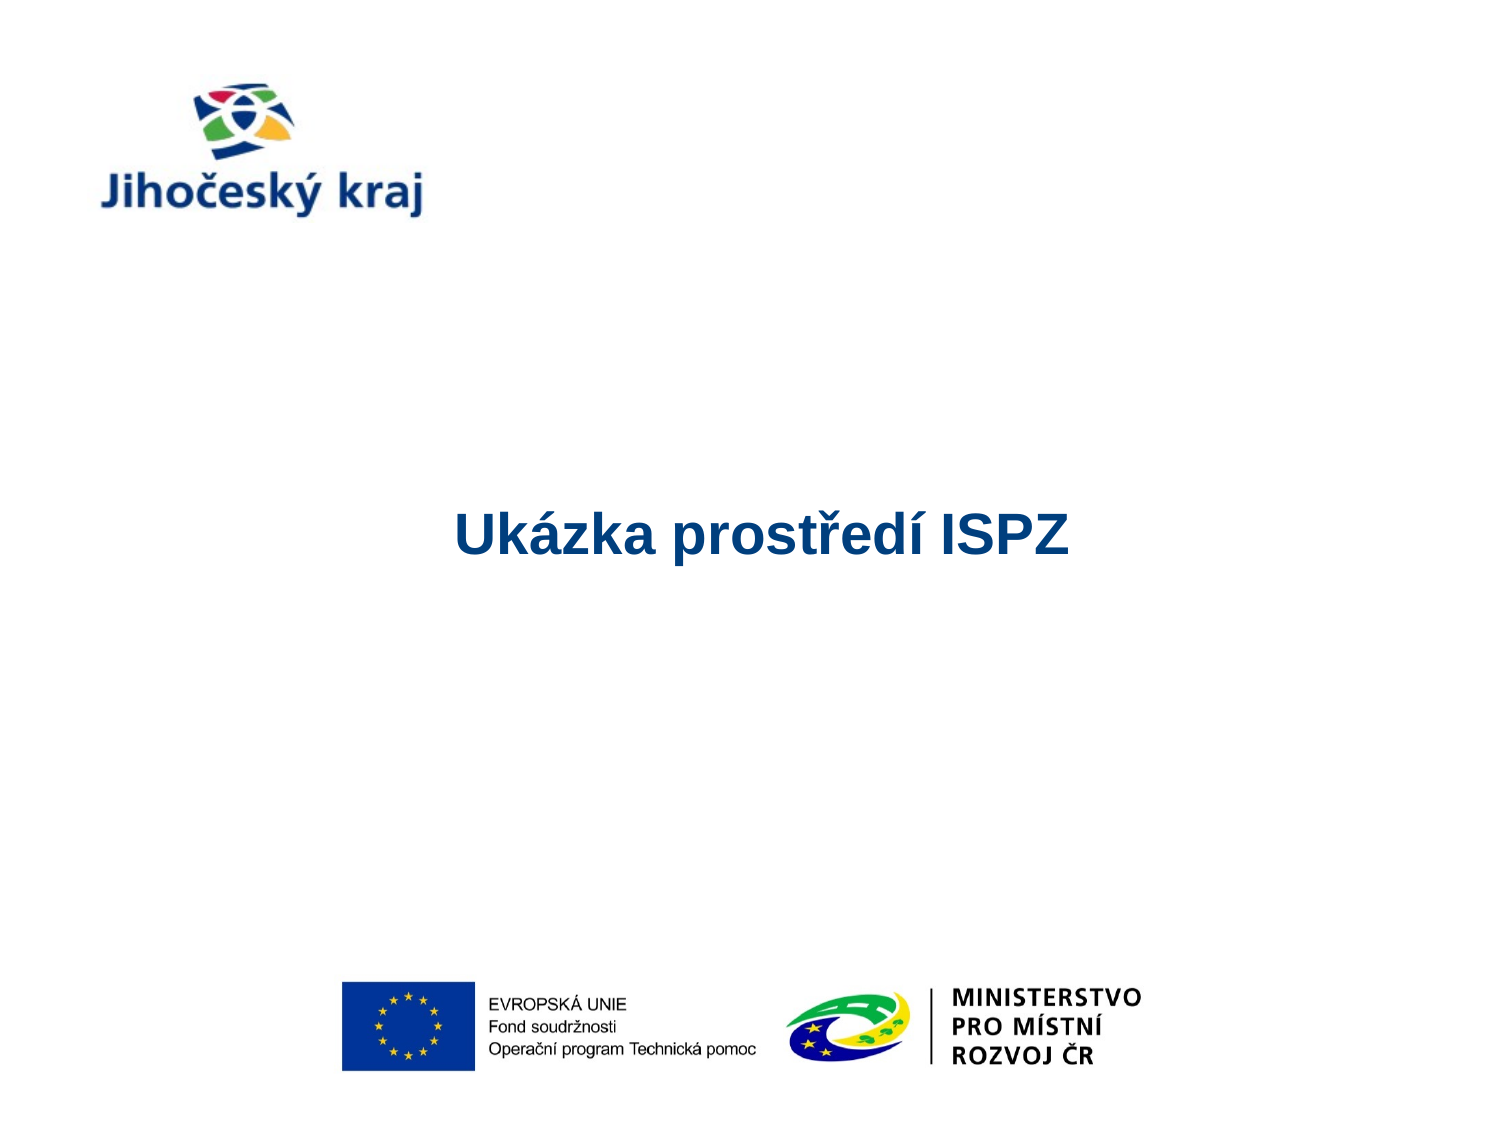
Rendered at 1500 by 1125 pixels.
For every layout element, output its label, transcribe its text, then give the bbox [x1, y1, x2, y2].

list Ukázka prostředí ISPZ [137, 324, 1388, 858]
picture [312, 952, 1170, 1100]
picture [87, 74, 438, 223]
